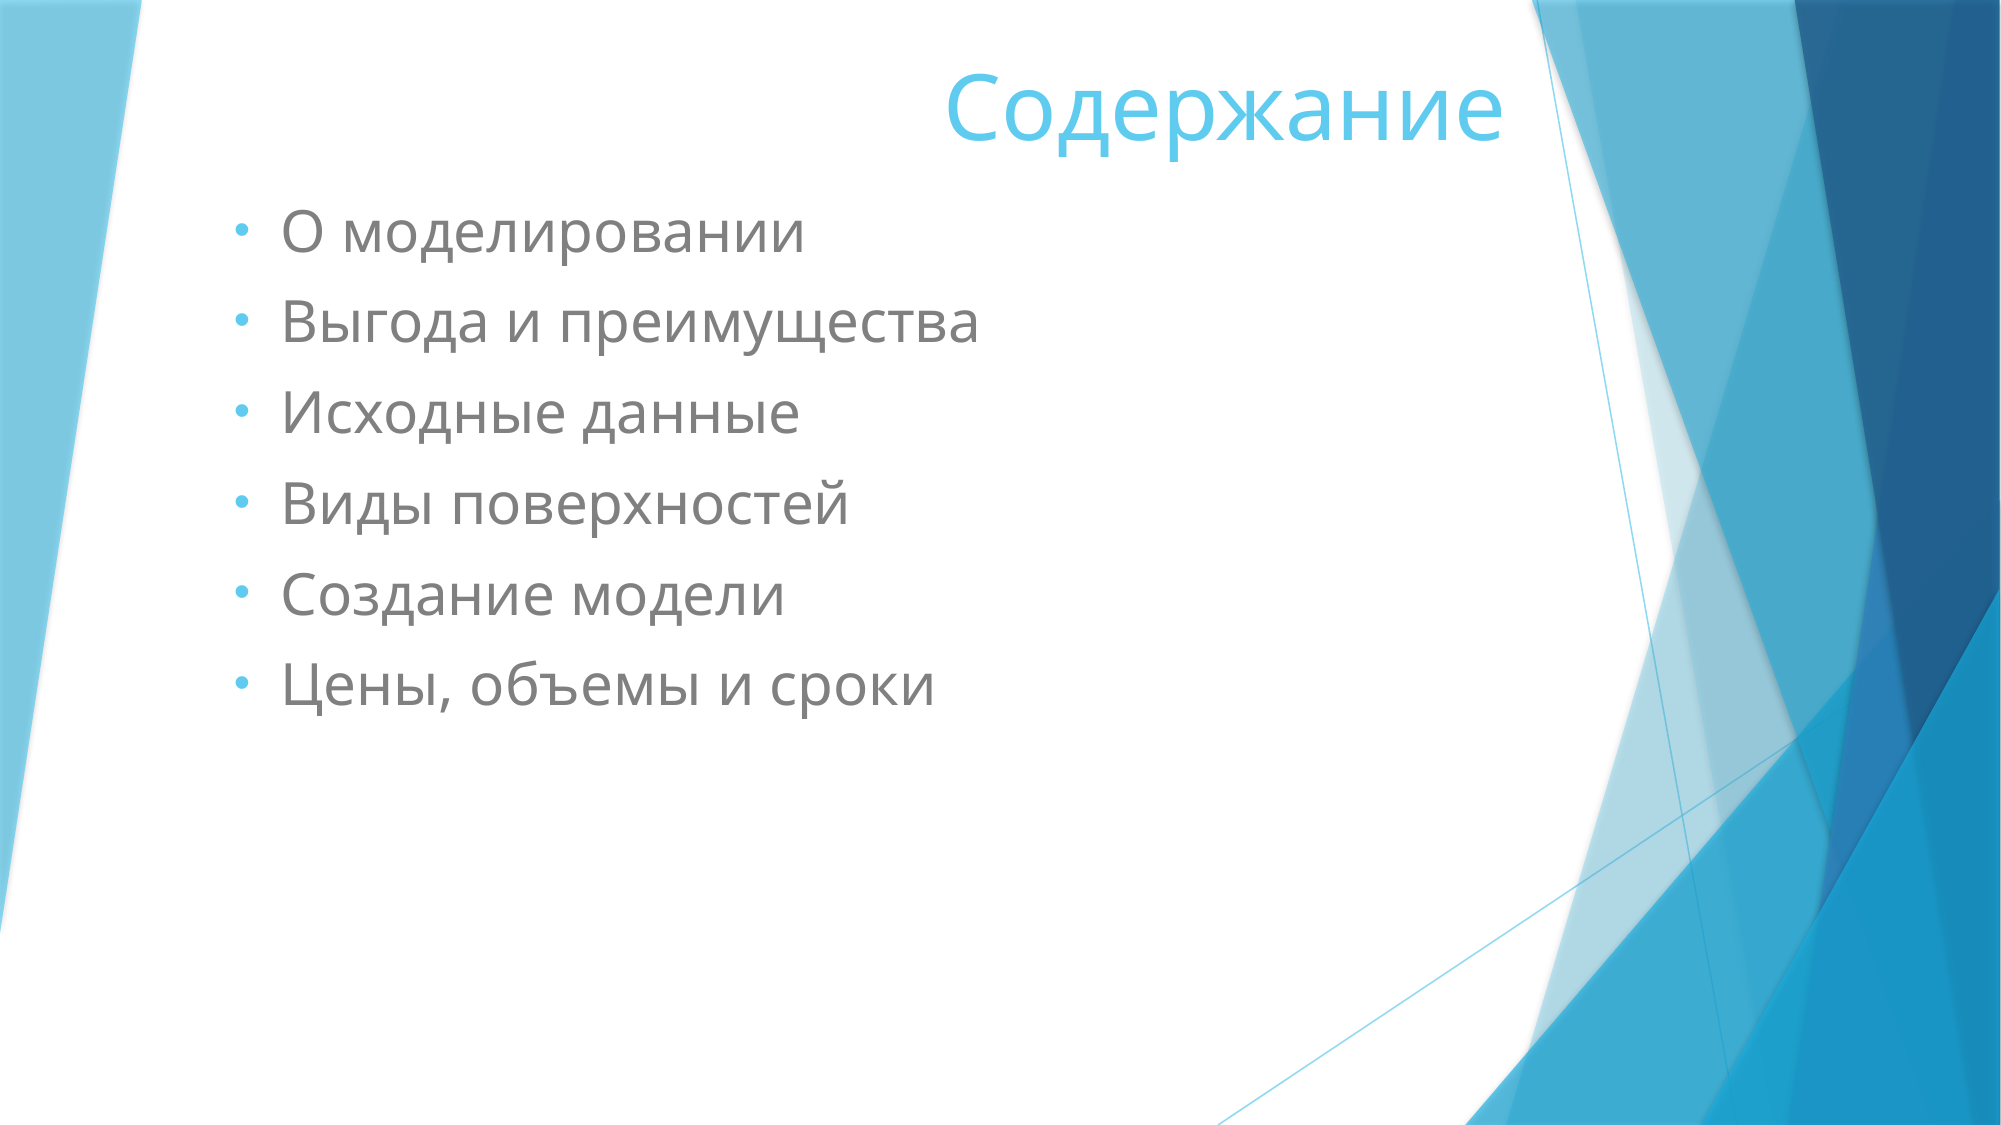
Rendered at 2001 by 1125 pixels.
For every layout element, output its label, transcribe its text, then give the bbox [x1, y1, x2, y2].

title Содержание [247, 63, 1522, 167]
subtitle О моделировании Выгода и преимущества Исходные данные Виды поверхностей Создание модели Цены, объемы и сроки [218, 186, 1498, 883]
